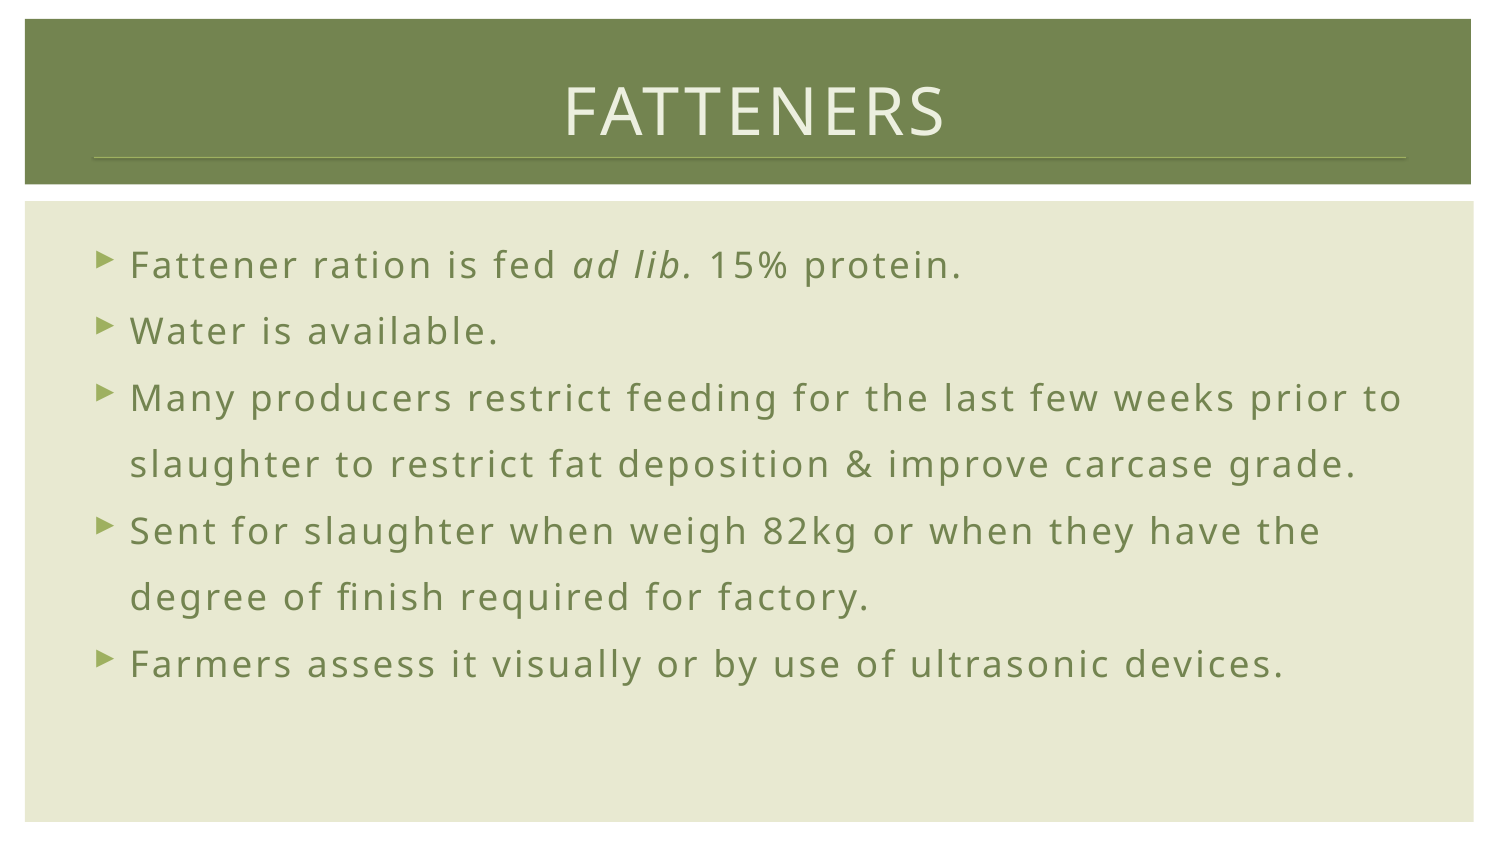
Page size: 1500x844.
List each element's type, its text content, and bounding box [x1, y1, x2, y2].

list Fattener ration is fed ad lib. 15% protein. Water is available. Many producers restrict feeding for the last few weeks prior to slaughter to restrict fat deposition & improve carcase grade. Sent for slaughter when weigh 82kg or when they have the degree of finish required for factory. Farmers assess it visually or by use of ultrasonic devices. [62, 211, 1442, 754]
title Fatteners [62, 43, 1438, 174]
